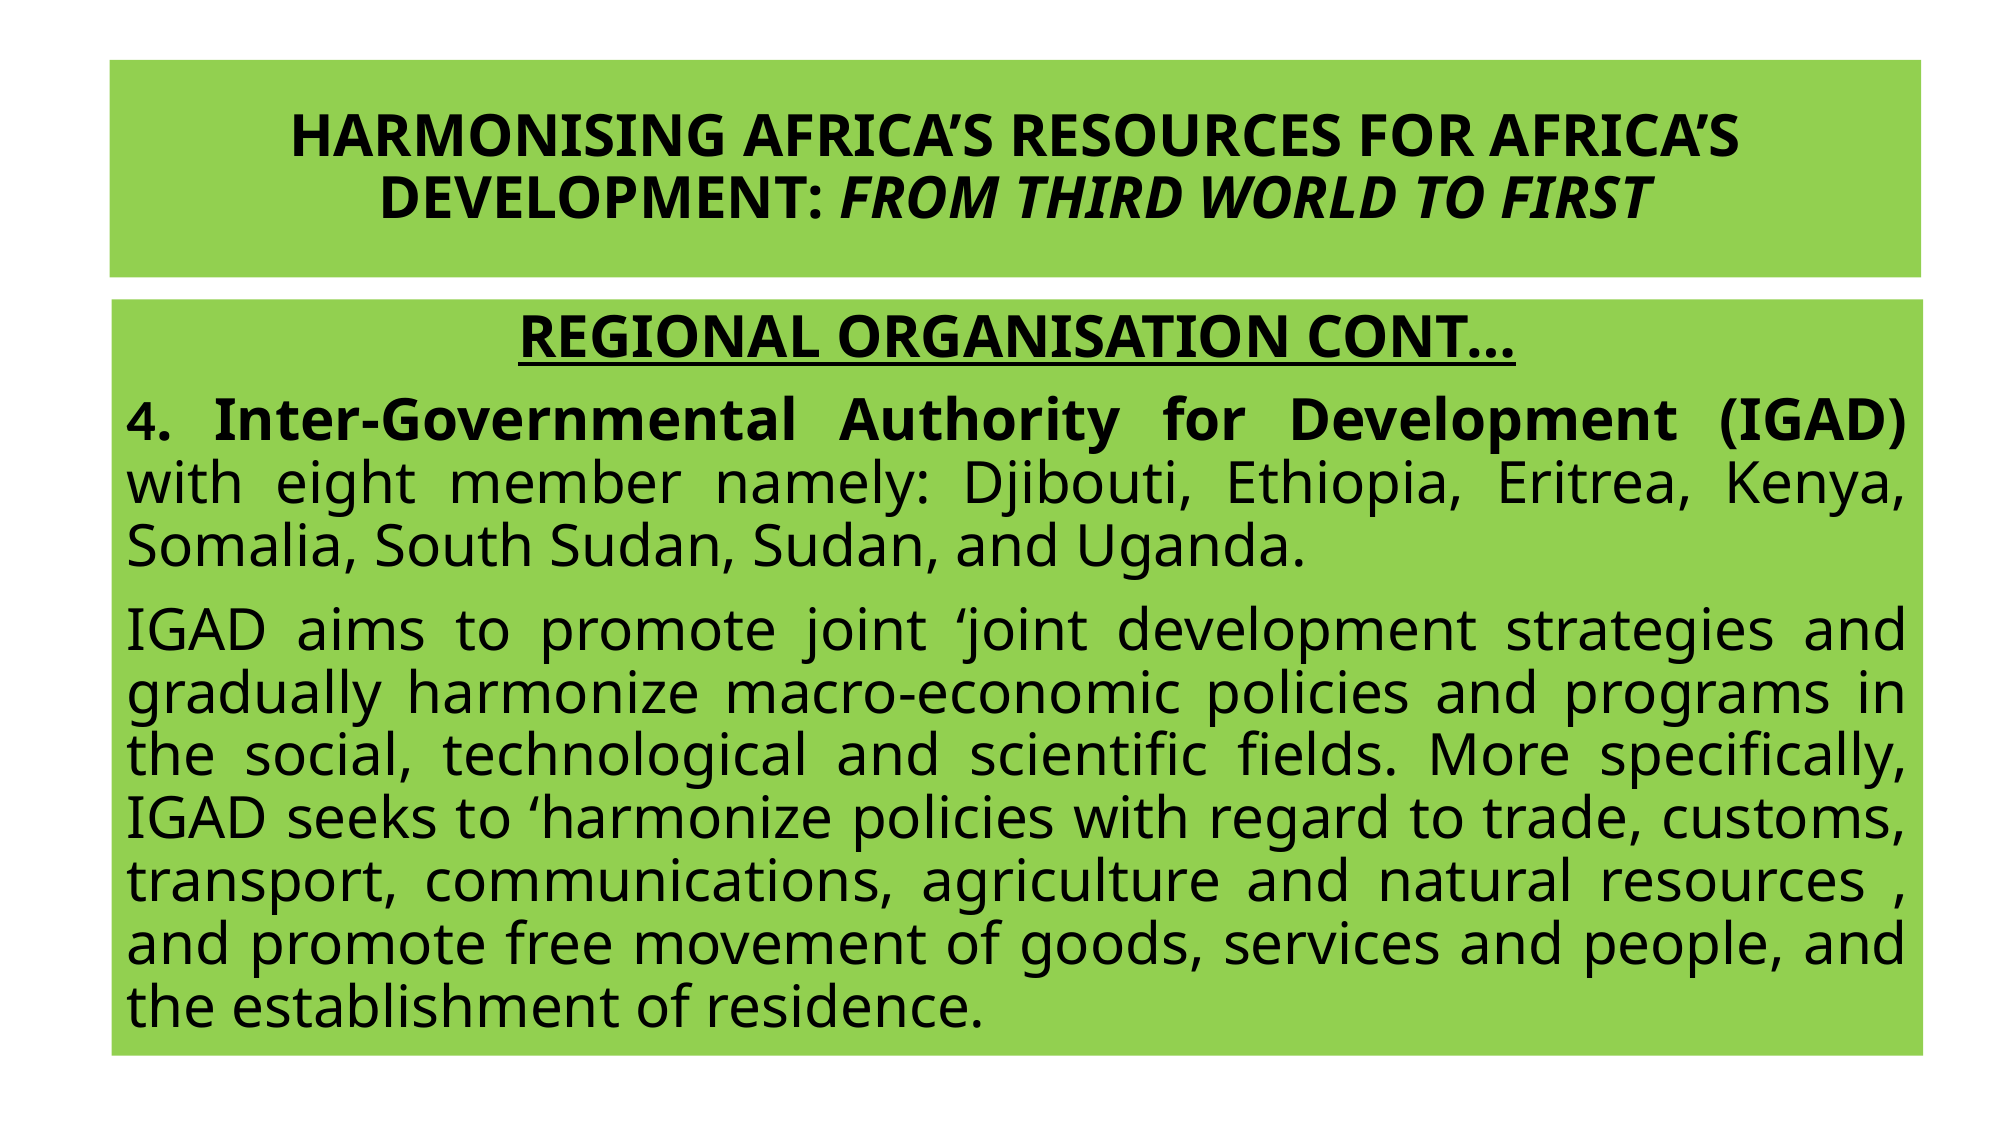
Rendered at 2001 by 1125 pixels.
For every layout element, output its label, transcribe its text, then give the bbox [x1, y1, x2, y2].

list REGIONAL ORGANISATION CONT… 4. Inter-Governmental Authority for Development (IGAD) with eight member namely: Djibouti, Ethiopia, Eritrea, Kenya, Somalia, South Sudan, Sudan, and Uganda. IGAD aims to promote joint ‘joint development strategies and gradually harmonize macro-economic policies and programs in the social, technological and scientific fields. More specifically, IGAD seeks to ‘harmonize policies with regard to trade, customs, transport, communications, agriculture and natural resources , and promote free movement of goods, services and people, and the establishment of residence. [111, 299, 1924, 1056]
title HARMONISING AFRICA’S RESOURCES FOR AFRICA’S DEVELOPMENT: FROM THIRD WORLD TO FIRST [109, 59, 1922, 278]
